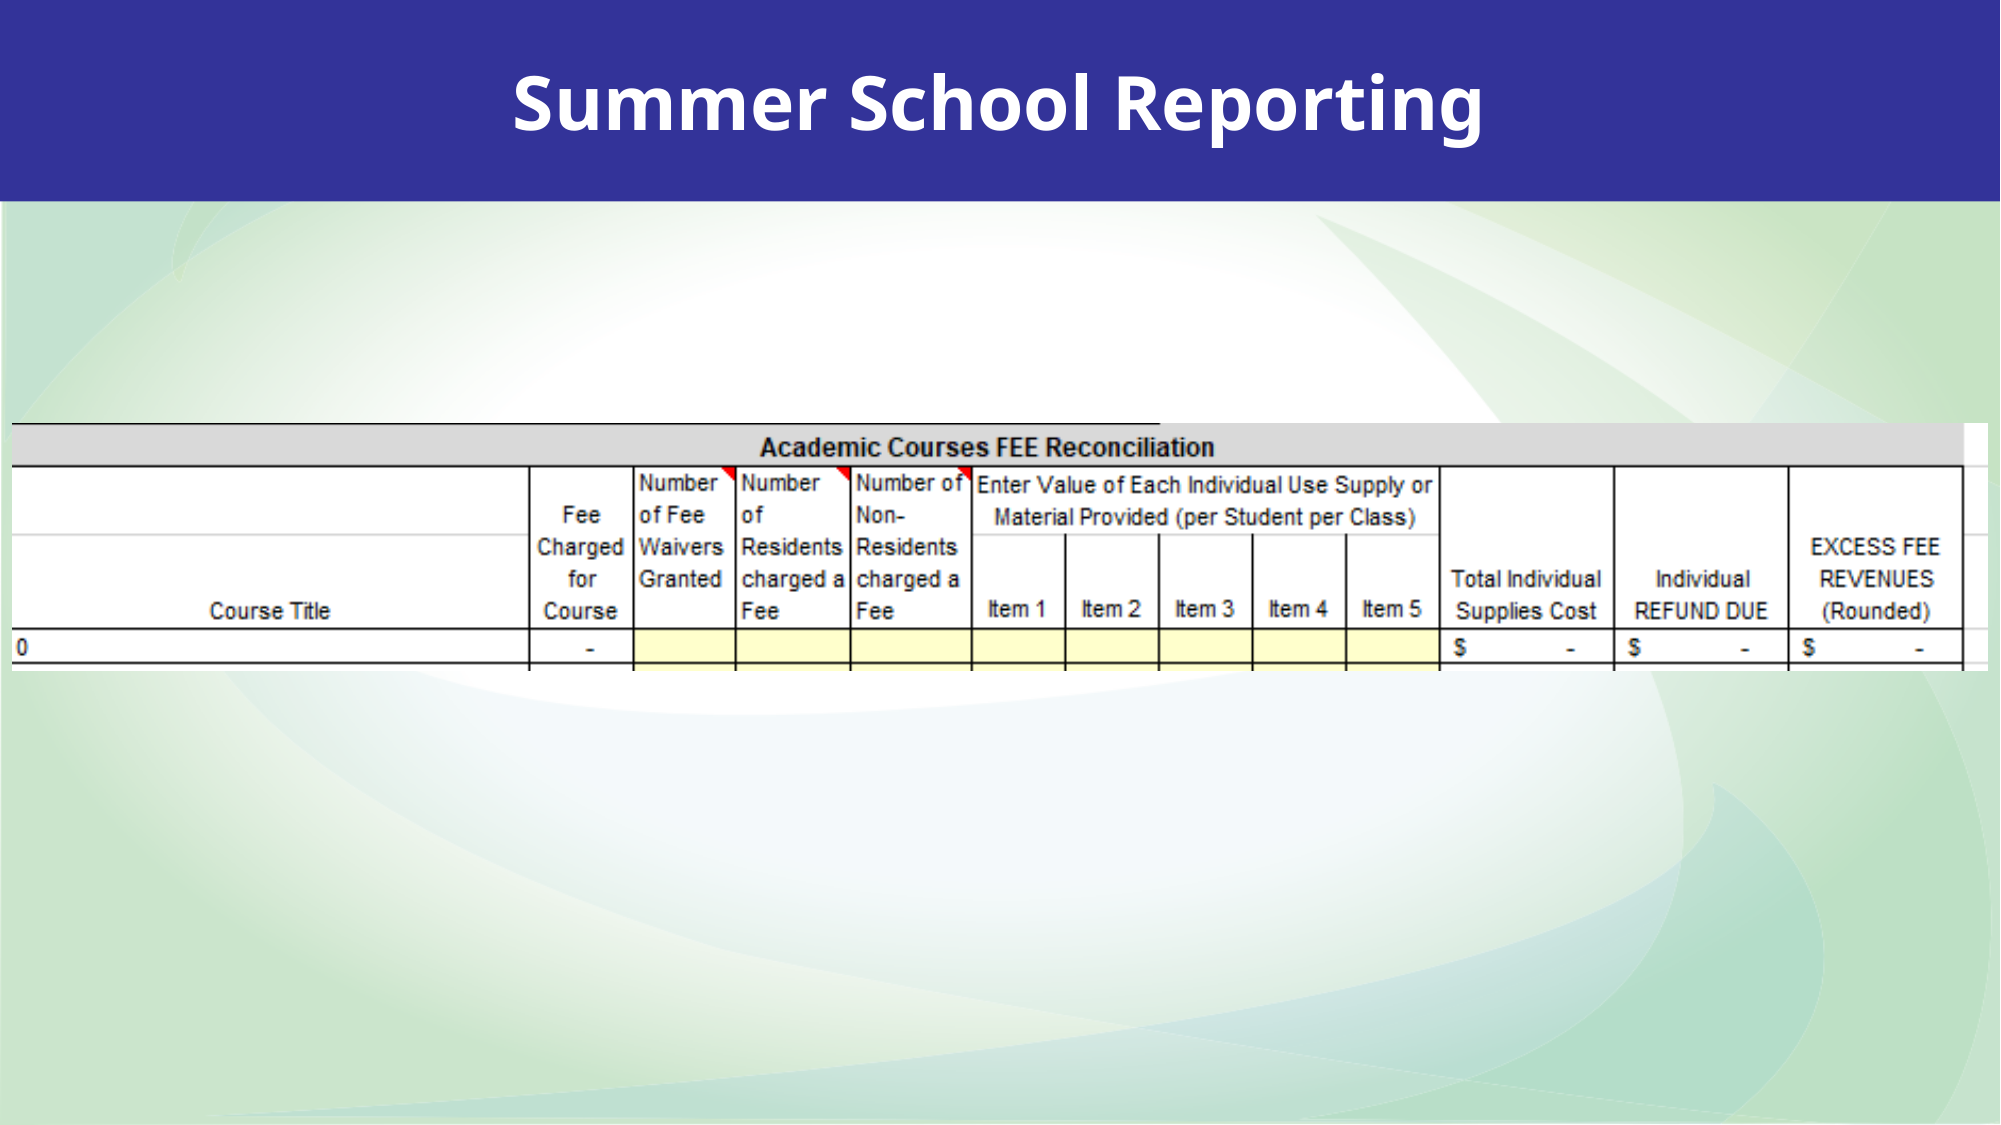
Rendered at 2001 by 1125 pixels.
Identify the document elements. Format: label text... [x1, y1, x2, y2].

picture [12, 423, 1988, 671]
list Summer School Reporting [0, 0, 2000, 202]
